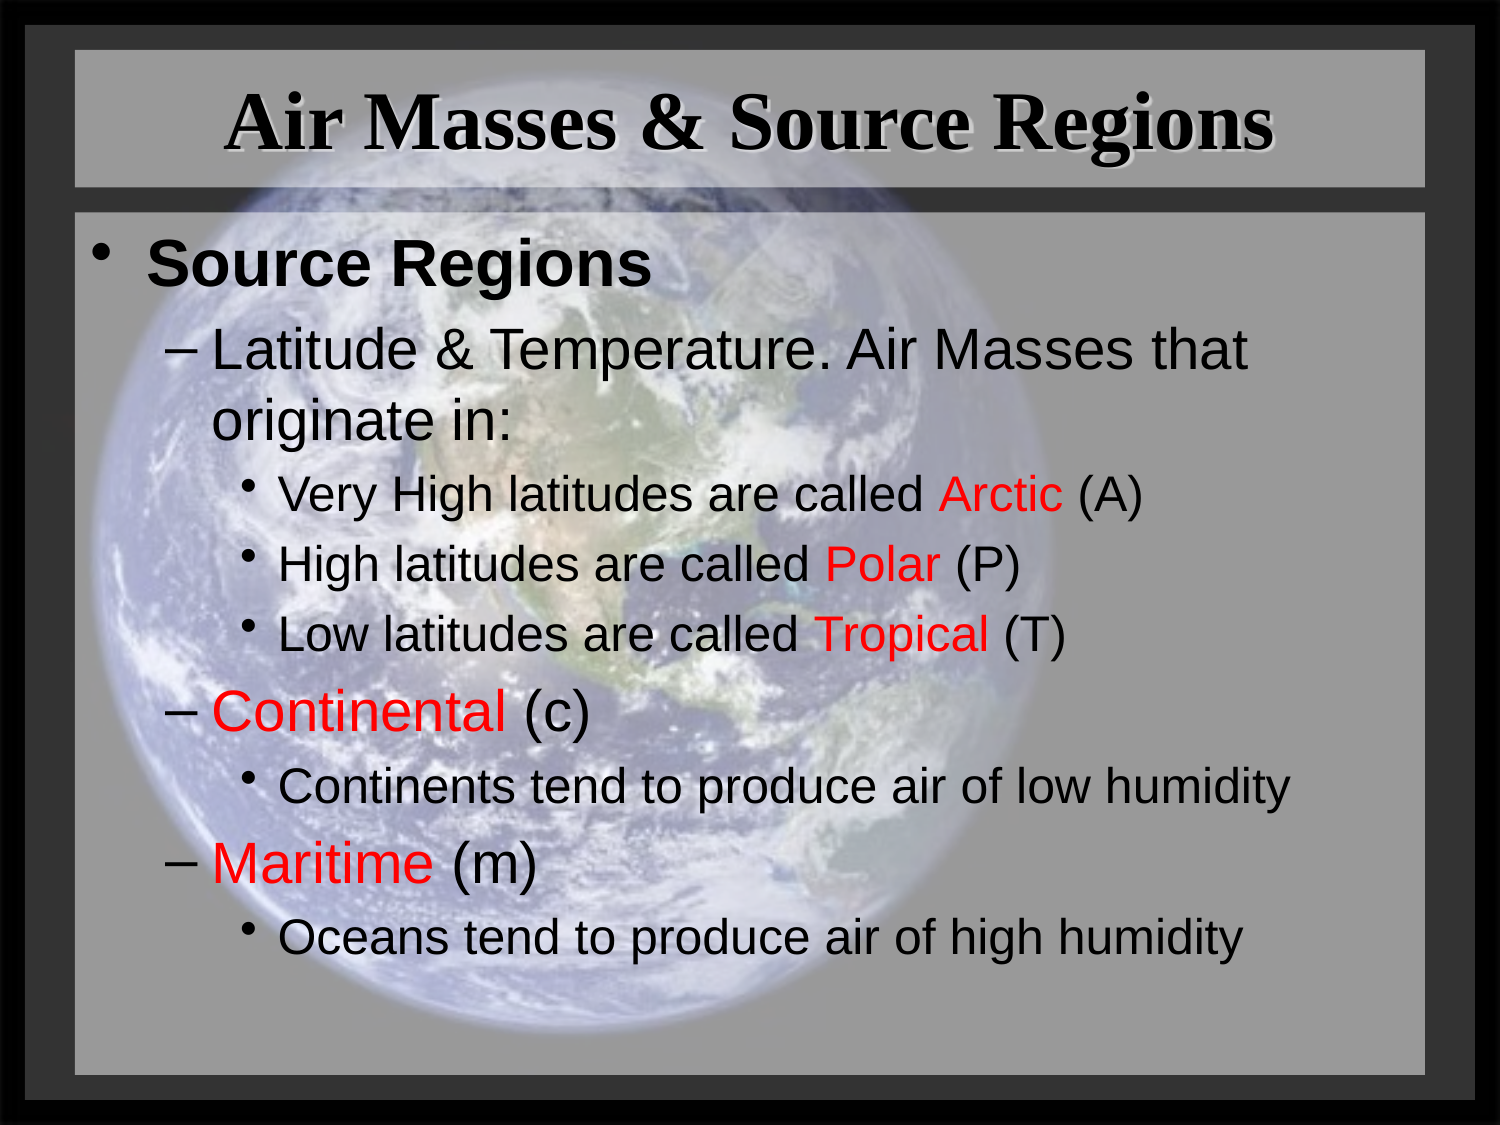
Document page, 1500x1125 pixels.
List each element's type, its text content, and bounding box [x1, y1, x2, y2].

picture [0, 0, 1500, 1125]
list Source Regions Latitude & Temperature. Air Masses that originate in: Very High latitudes are called Arctic (A) High latitudes are called Polar (P) Low latitudes are called Tropical (T) Continental (c) Continents tend to produce air of low humidity Maritime (m) Oceans tend to produce air of high humidity [74, 212, 1426, 1076]
title Air Masses & Source Regions [74, 44, 1426, 188]
